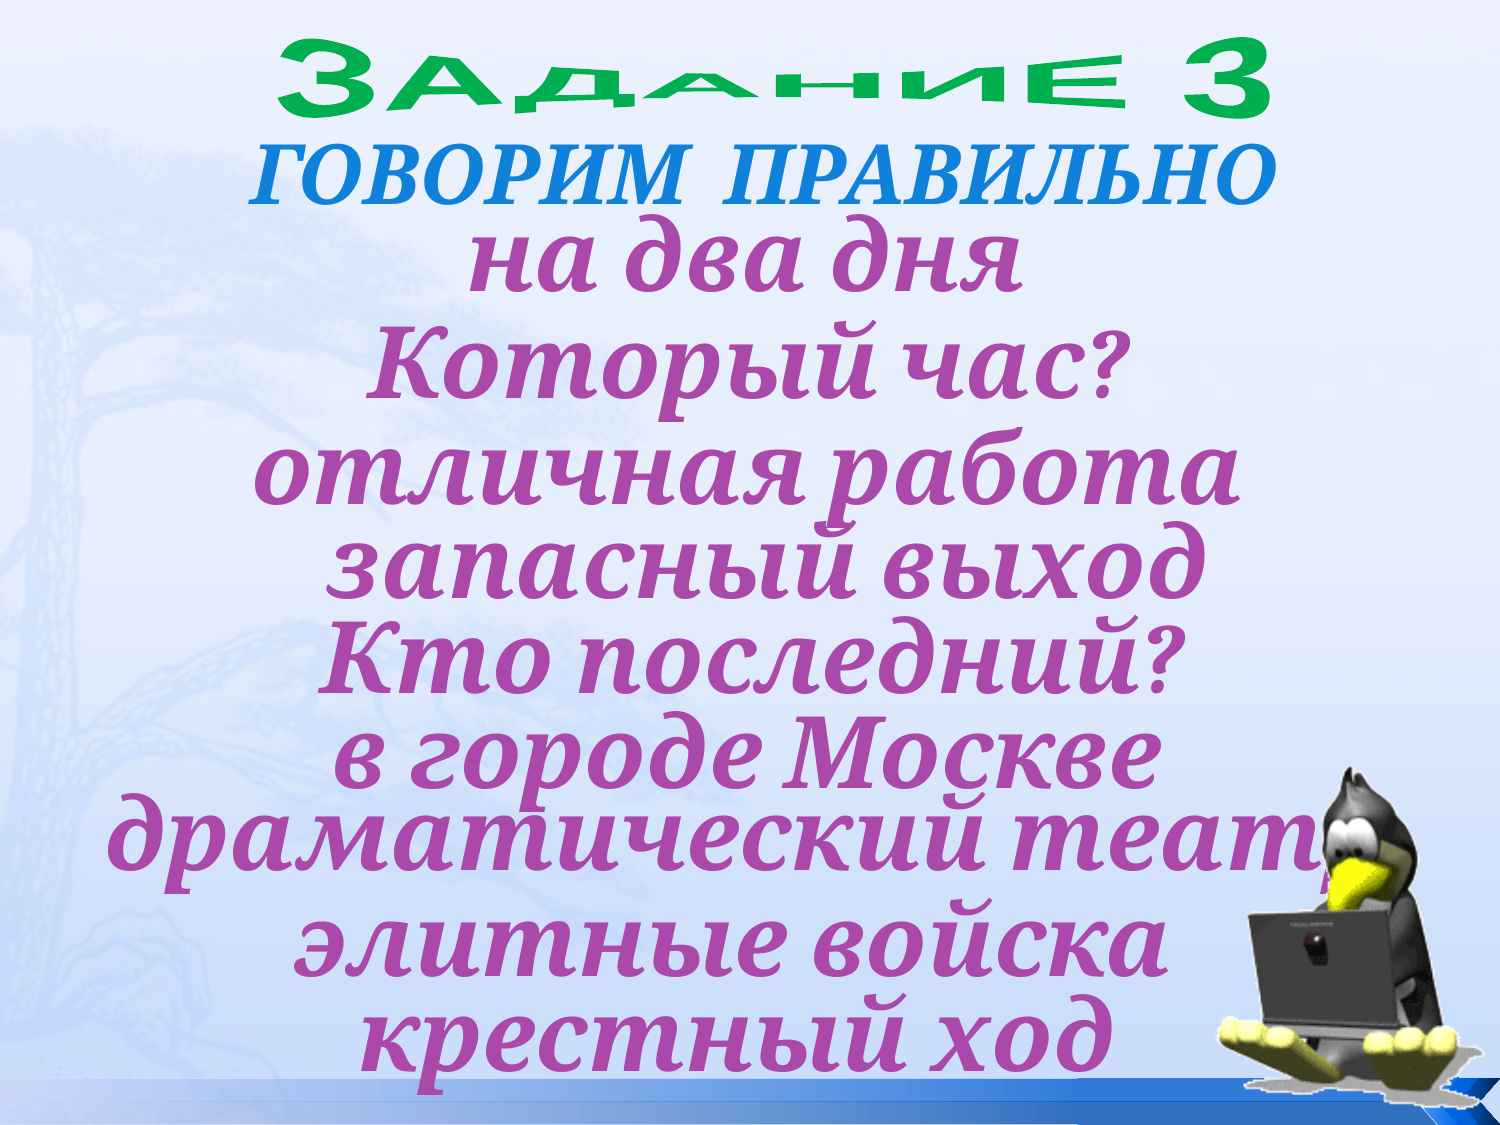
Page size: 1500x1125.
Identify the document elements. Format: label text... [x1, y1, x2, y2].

text_box в городе Москве [317, 680, 1177, 763]
text_box на два дня [451, 184, 1040, 290]
text_box драматический театр [90, 763, 1167, 898]
text_box ГОВОРИМ ПРАВИЛЬНО [235, 113, 1295, 229]
text_box элитные войска [279, 869, 1167, 1005]
text_box Который час? [353, 290, 1144, 397]
picture [1172, 750, 1500, 1125]
text_box отличная работа [236, 397, 1260, 532]
text_box крестный ход [345, 964, 1132, 1099]
text_box запасный выход [312, 491, 1225, 627]
text_box Кто последний? [306, 586, 1200, 721]
